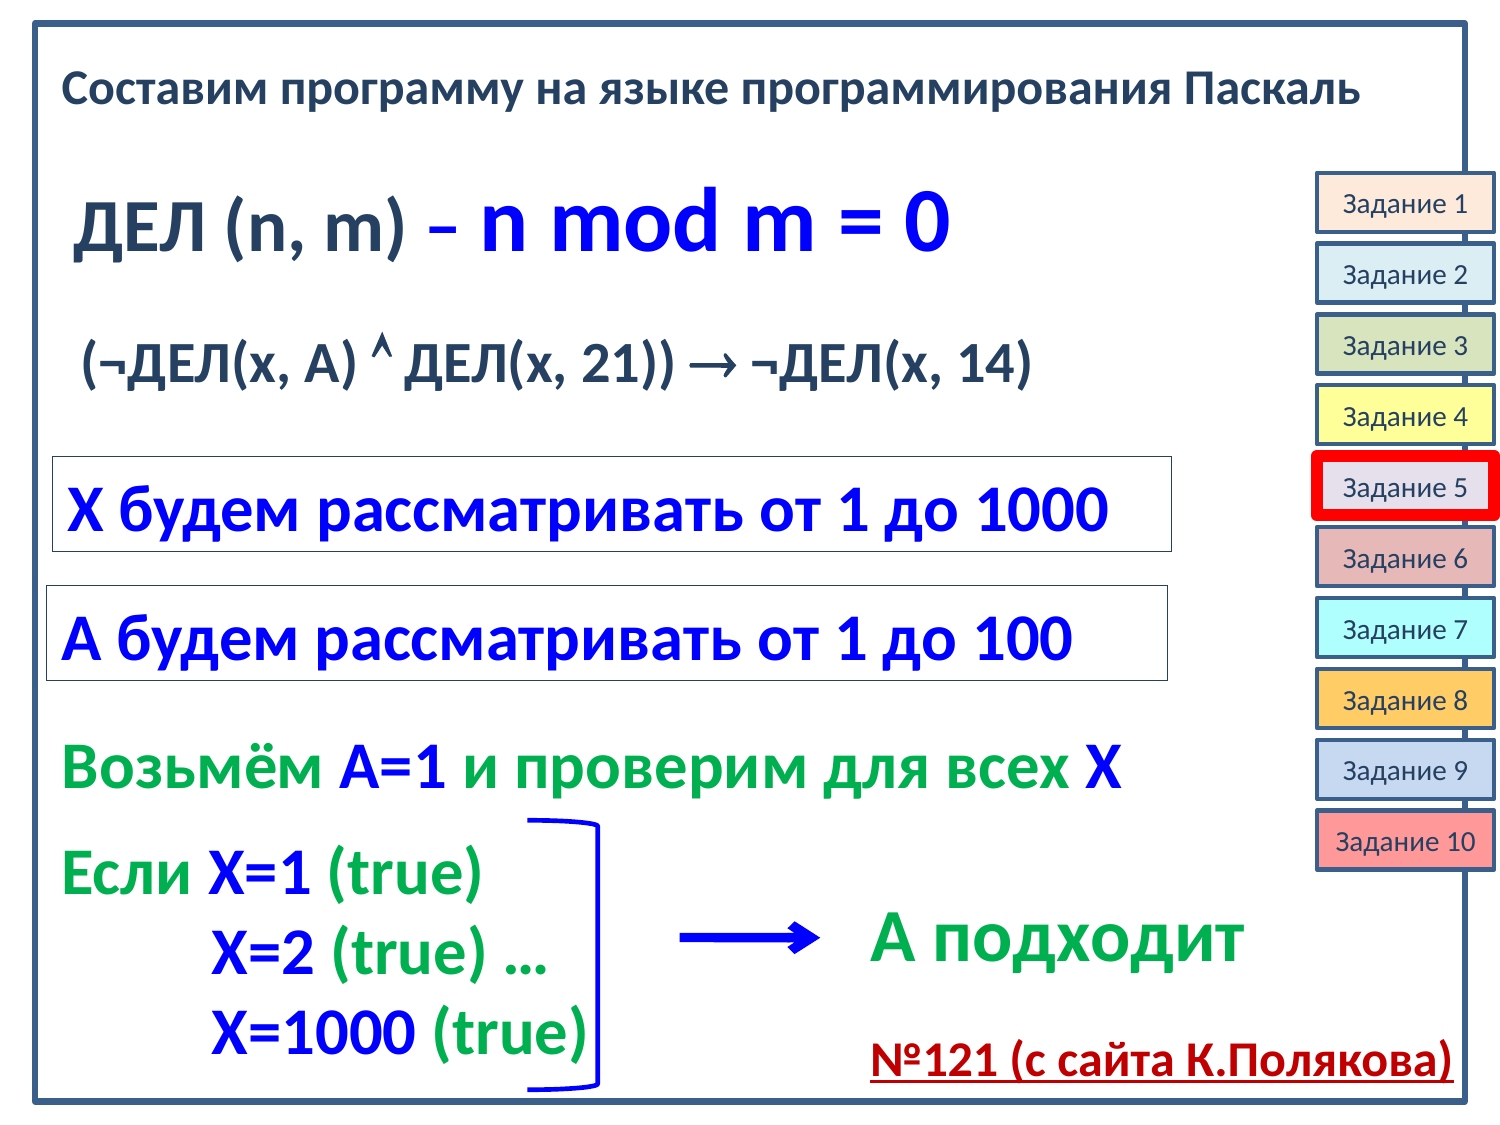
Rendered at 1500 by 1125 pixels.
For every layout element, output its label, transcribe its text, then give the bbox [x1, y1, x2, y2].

text_box А будем рассматривать от 1 до 100 [46, 585, 1168, 681]
text_box Составим программу на языке программирования Паскаль [46, 46, 1390, 122]
text_box [527, 819, 599, 1091]
text_box Задание 5 [1315, 454, 1496, 517]
text_box Если Х=1 (true) Х=2 (true) … Х=1000 (true) [575, 820, 622, 1075]
text_box Задание 3 [1315, 312, 1496, 376]
text_box Если Х=1 (true) Х=2 (true) … Х=1000 (true) [46, 820, 527, 1075]
text_box [33, 21, 1467, 1104]
text_box Задание 4 [1315, 383, 1496, 446]
text_box Задание 9 [1315, 738, 1496, 801]
text_box Задание 6 [1315, 525, 1496, 588]
text_box Задание 7 [1315, 596, 1496, 659]
text_box №121 (с сайта К.Полякова) [855, 1019, 1500, 1095]
text_box Задание 2 [1315, 241, 1496, 305]
text_box Х будем рассматривать от 1 до 1000 [52, 456, 1172, 552]
text_box Задание 8 [1315, 667, 1496, 730]
text_box Возьмём А=1 и проверим для всех Х [46, 714, 1172, 810]
text_box (¬ДЕЛ(x, А)  ДЕЛ(x, 21))  ¬ДЕЛ(x, 14) [65, 316, 1049, 402]
text_box Задание 1 [1315, 171, 1496, 234]
text_box ДЕЛ (n, m) – n mod m = 0 [58, 152, 1196, 277]
text_box А подходит [855, 878, 1261, 984]
text_box Задание 10 [1315, 808, 1496, 872]
